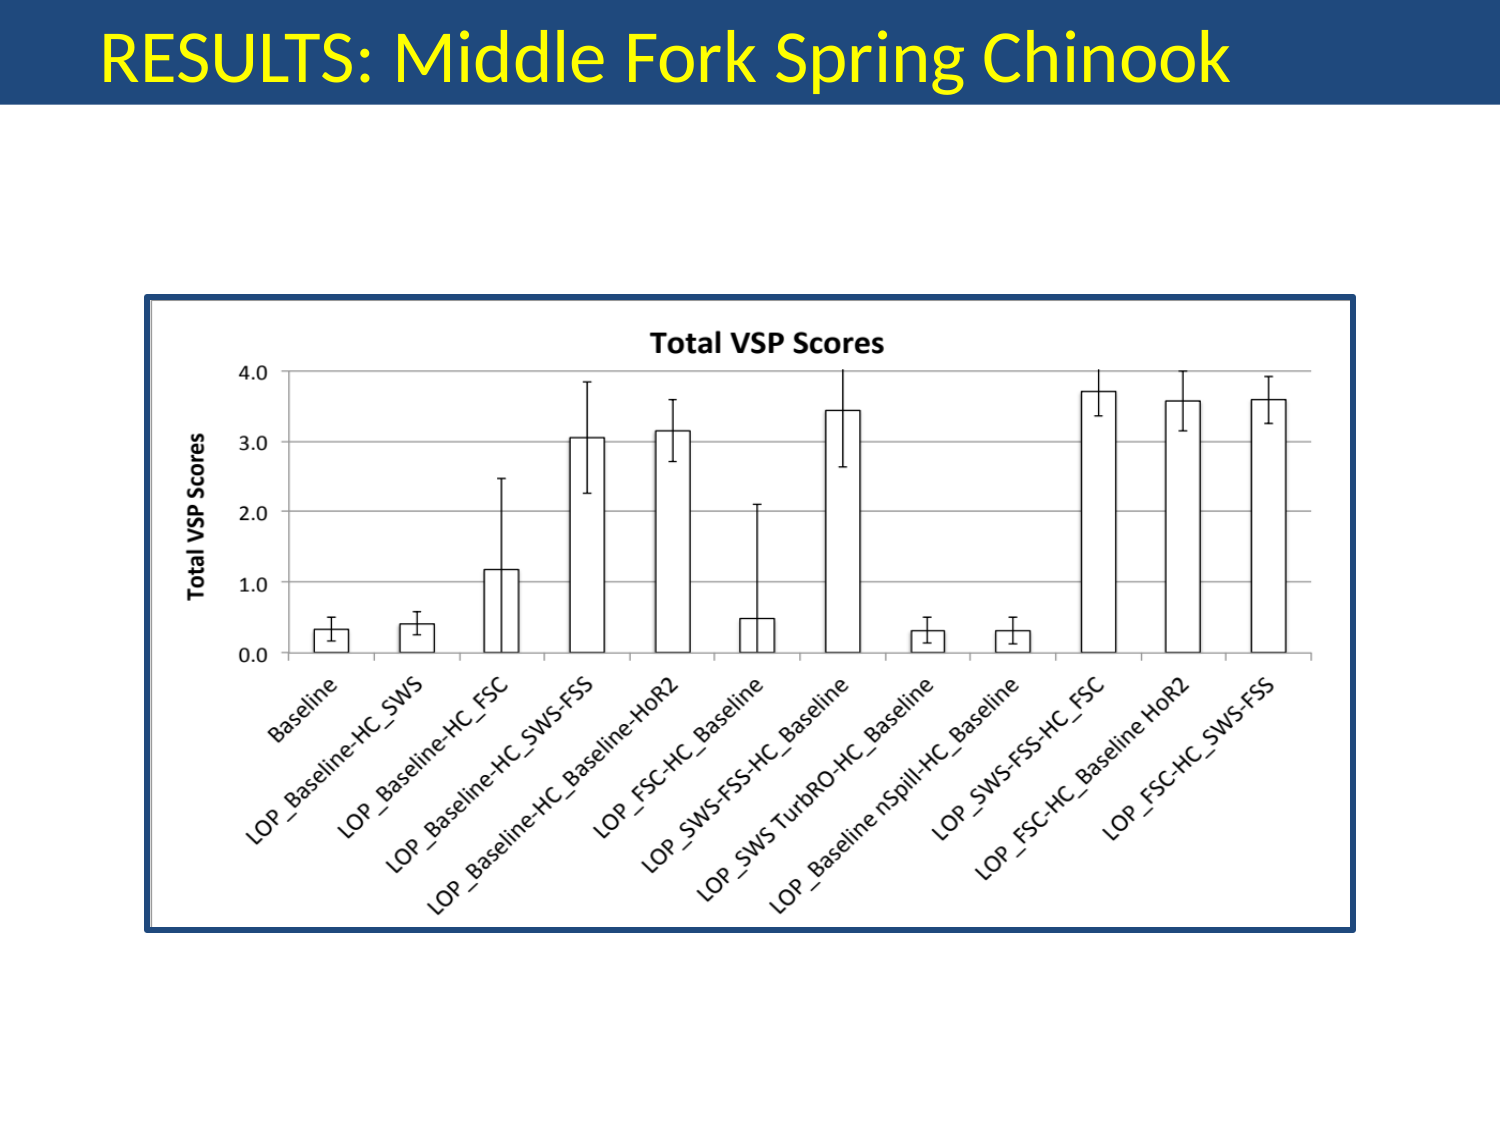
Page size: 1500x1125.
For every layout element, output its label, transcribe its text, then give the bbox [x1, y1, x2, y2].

picture [149, 299, 1351, 928]
text_box RESULTS: Middle Fork Spring Chinook [0, 0, 1500, 105]
